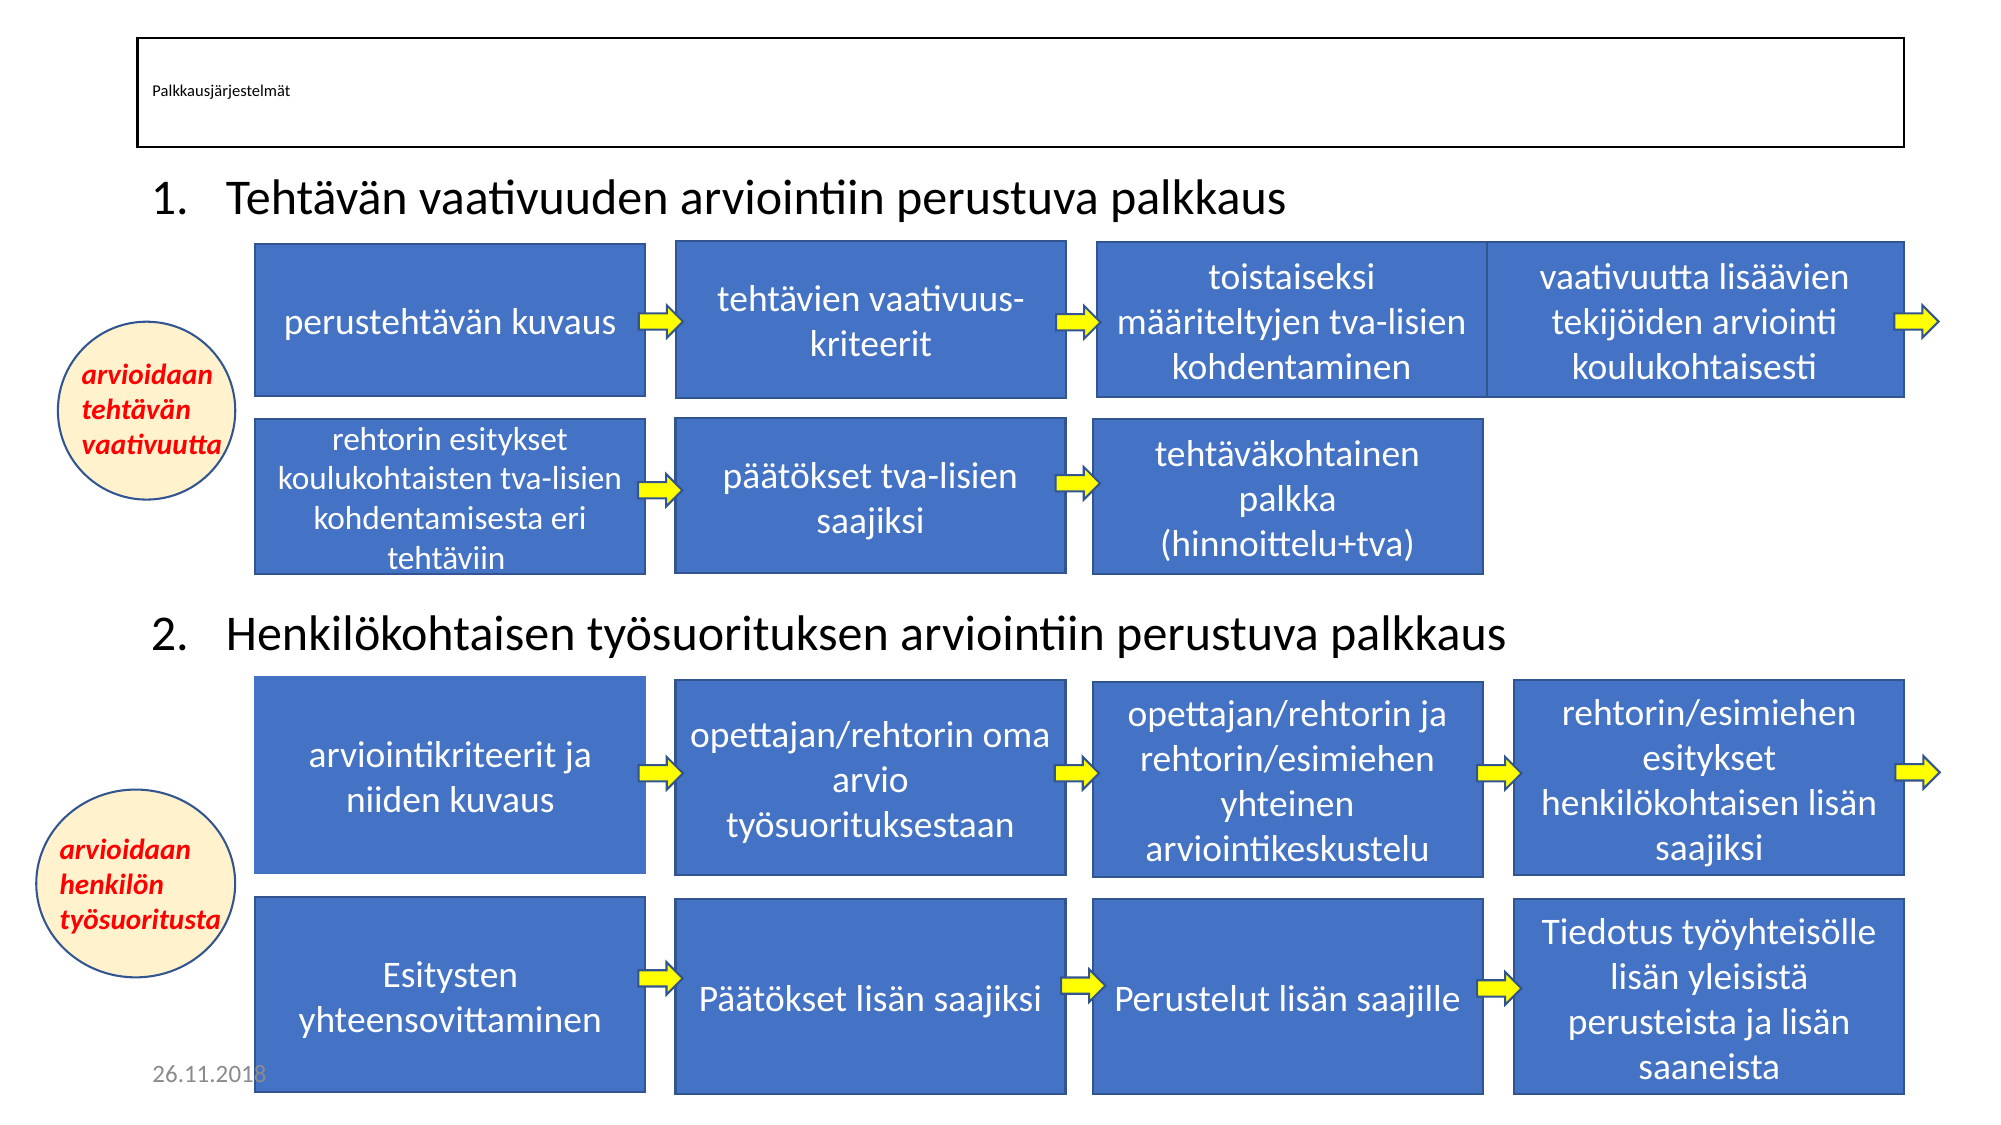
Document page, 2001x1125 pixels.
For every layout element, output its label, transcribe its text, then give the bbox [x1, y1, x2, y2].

text_box [1053, 754, 1101, 793]
text_box opettajan/rehtorin ja rehtorin/esimiehen yhteinen arviointikeskustelu [1092, 681, 1484, 878]
text_box arvioidaan tehtävän vaativuutta [66, 347, 238, 468]
text_box [77, 468, 135, 500]
title Palkkausjärjestelmät [136, 37, 1905, 148]
text_box [1060, 966, 1107, 1005]
text_box [57, 943, 135, 979]
text_box [636, 471, 684, 510]
text_box tehtävien vaativuus-kriteerit [675, 240, 1067, 399]
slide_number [137, 1042, 588, 1103]
text_box rehtorin esitykset koulukohtaisten tva-lisien kohdentamisesta eri tehtäviin [254, 418, 646, 575]
text_box vaativuutta lisäävien tekijöiden arviointi koulukohtaisesti [1488, 241, 1905, 398]
text_box arvioidaan henkilön työsuoritusta [44, 822, 237, 943]
text_box [637, 302, 685, 341]
text_box [1476, 754, 1523, 793]
footer KS [662, 1042, 1338, 1103]
slide_number 5 [1412, 1042, 1863, 1103]
text_box toistaiseksi määriteltyjen tva-lisien kohdentaminen [1096, 241, 1488, 398]
text_box Esitysten yhteensovittaminen [254, 896, 646, 1093]
text_box [637, 754, 685, 793]
text_box Perustelut lisän saajille [1092, 898, 1484, 1095]
text_box [637, 959, 685, 998]
text_box arviointikriteerit ja niiden kuvaus [254, 676, 646, 874]
text_box perustehtävän kuvaus [254, 243, 646, 397]
text_box [56, 370, 66, 451]
text_box [1054, 464, 1102, 503]
text_box [59, 788, 135, 822]
text_box Tiedotus työyhteisölle lisän yleisistä perusteista ja lisän saaneista [1513, 898, 1905, 1095]
text_box [1476, 969, 1523, 1008]
text_box tehtäväkohtainen palkka (hinnoittelu+tva) [1092, 418, 1484, 575]
text_box opettajan/rehtorin oma arvio työsuorituksestaan [674, 679, 1067, 876]
text_box [1894, 753, 1942, 792]
text_box [1055, 303, 1102, 342]
text_box päätökset tva-lisien saajiksi [674, 417, 1067, 574]
text_box rehtorin/esimiehen esitykset henkilökohtaisen lisän saajiksi [1513, 679, 1905, 876]
text_box [83, 321, 135, 347]
text_box Päätökset lisän saajiksi [674, 898, 1067, 1042]
text_box [35, 844, 44, 923]
list Tehtävän vaativuuden arviointiin perustuva palkkaus Henkilökohtaisen työsuorituksen arviointiin perustuva palkkaus [135, 164, 1861, 1011]
text_box [1893, 302, 1941, 341]
